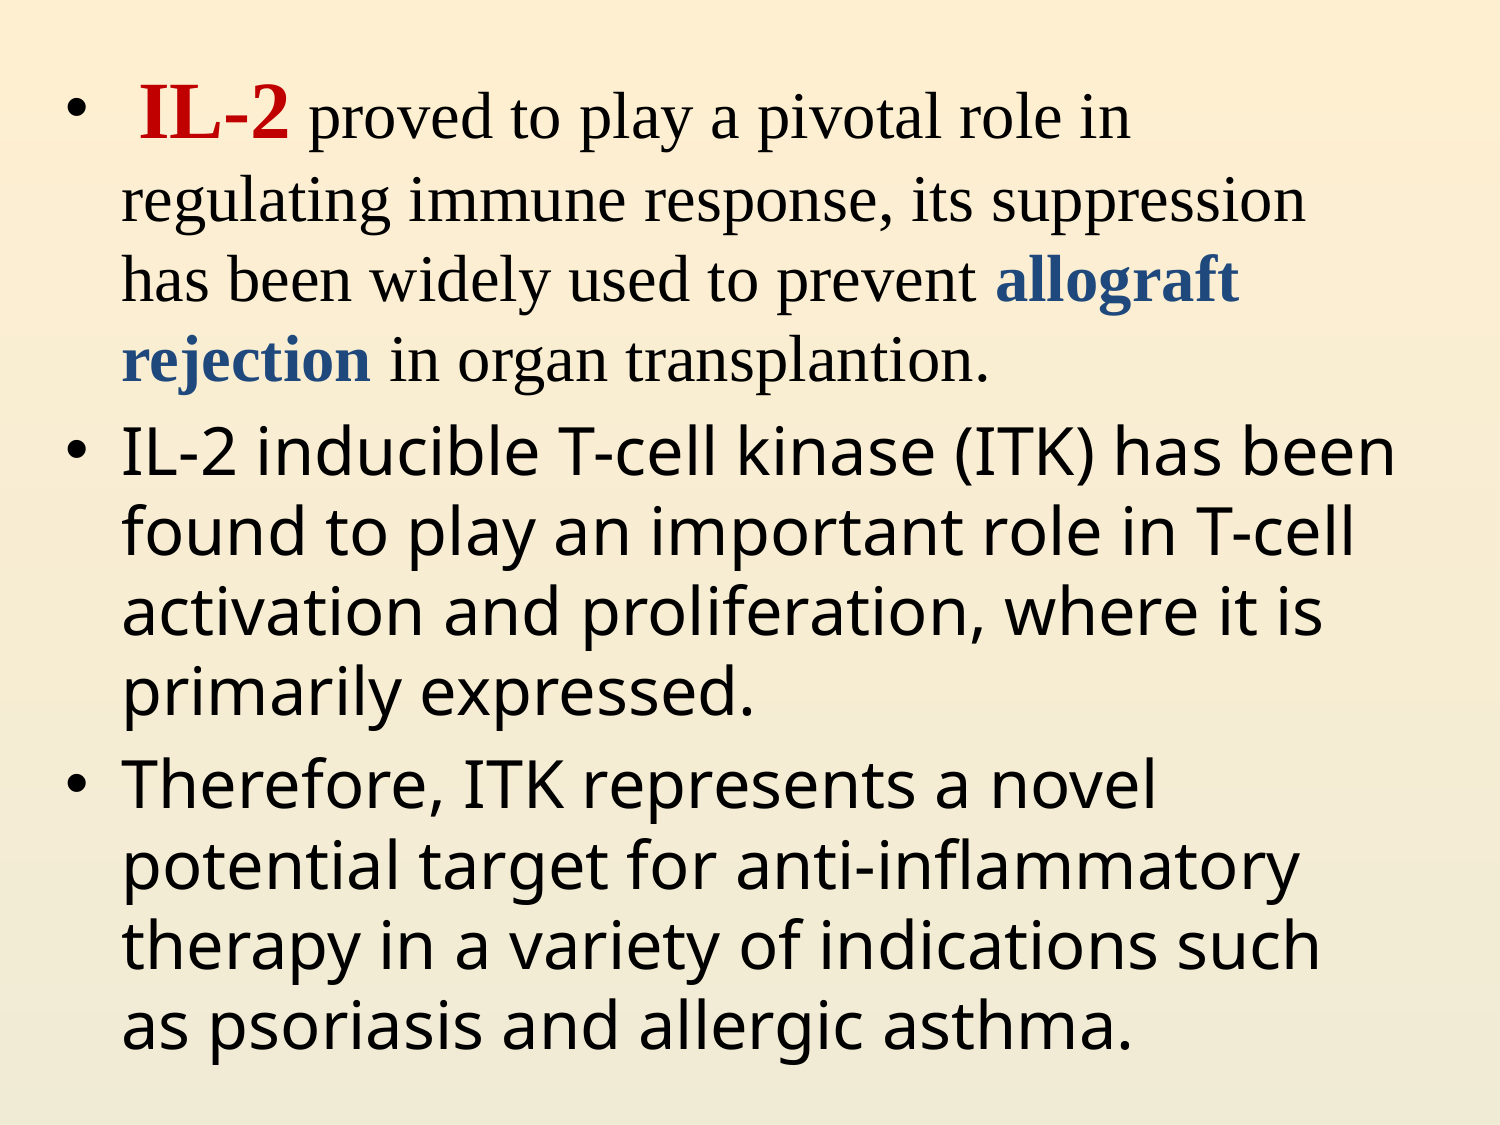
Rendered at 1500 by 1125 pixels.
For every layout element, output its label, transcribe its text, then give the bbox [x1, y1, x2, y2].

list IL-2 proved to play a pivotal role in regulating immune response, its suppression has been widely used to prevent allograft rejection in organ transplantion. IL-2 inducible T-cell kinase (ITK) has been found to play an important role in T-cell activation and proliferation, where it is primarily expressed. Therefore, ITK represents a novel potential target for anti-inflammatory therapy in a variety of indications such as psoriasis and allergic asthma. [50, 50, 1425, 1113]
